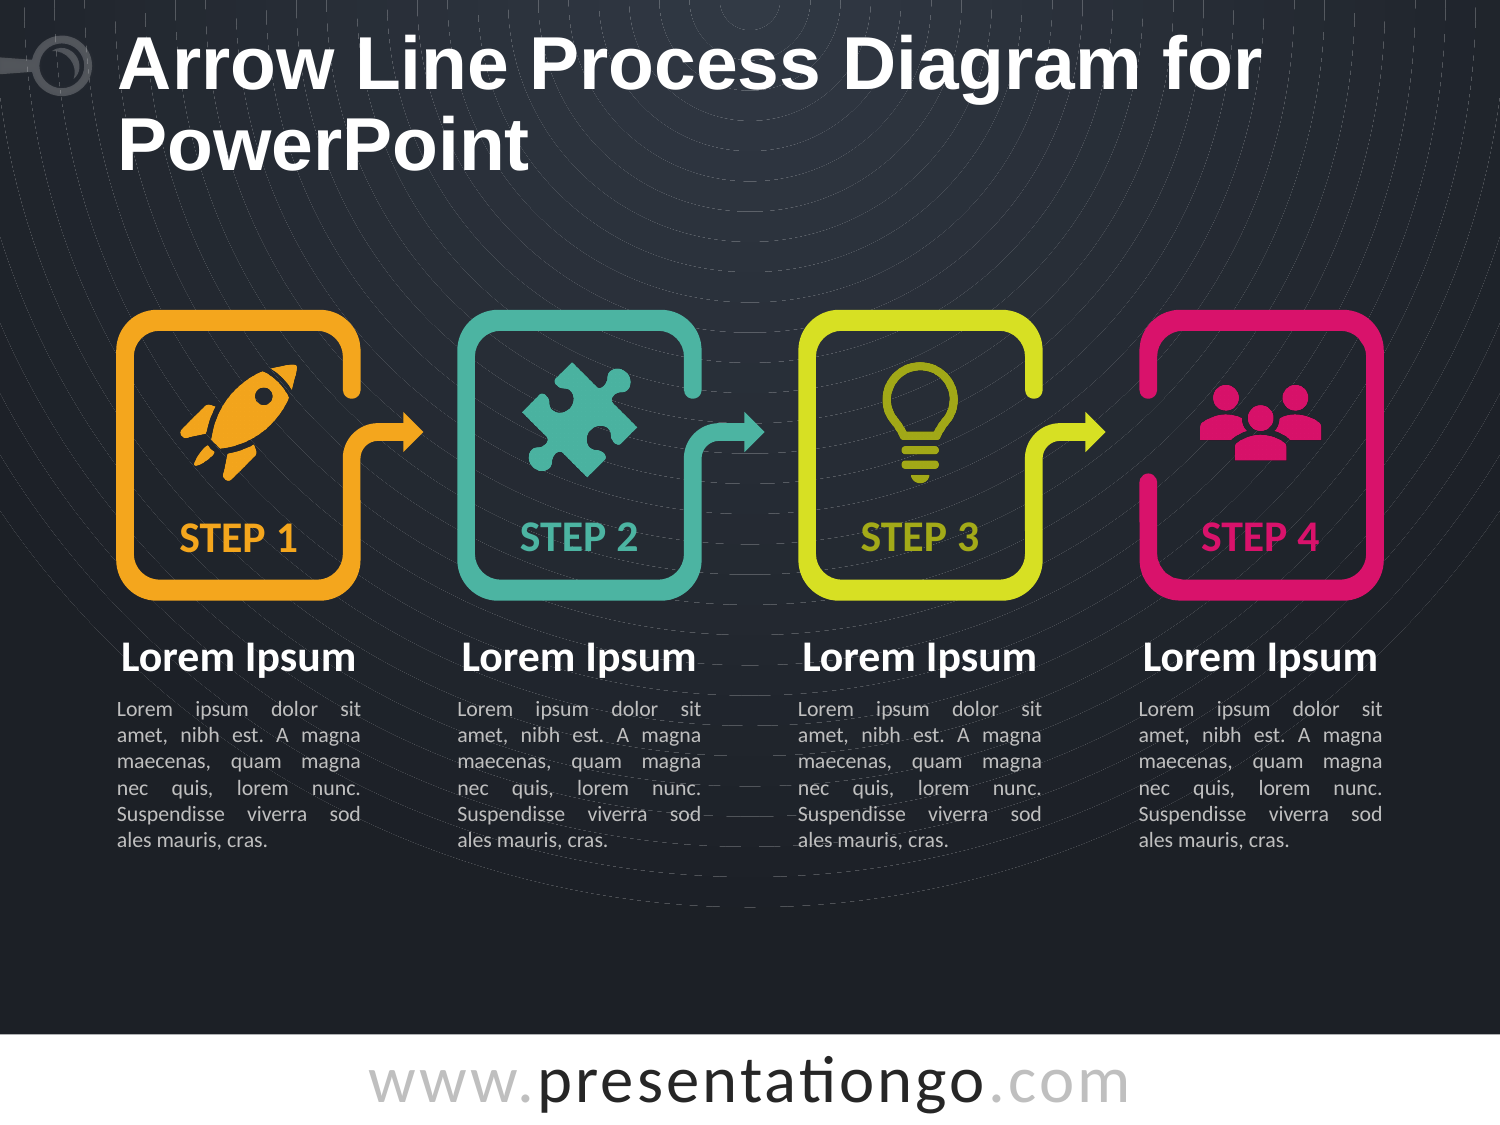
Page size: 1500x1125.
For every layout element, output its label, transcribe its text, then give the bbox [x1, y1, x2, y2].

text_box Step 4 [1186, 500, 1335, 568]
picture [850, 353, 990, 492]
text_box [1137, 619, 1384, 862]
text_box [456, 619, 702, 862]
text_box Step 1 [164, 501, 313, 569]
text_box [797, 619, 1043, 862]
picture [510, 353, 649, 492]
text_box Step 2 [505, 500, 654, 568]
text_box Step 3 [845, 500, 995, 568]
title Arrow Line Process Diagram for PowerPoint [103, 17, 1397, 139]
text_box [1138, 308, 1385, 602]
text_box [115, 308, 425, 602]
text_box [456, 308, 767, 602]
picture [1191, 353, 1330, 492]
picture [169, 353, 308, 492]
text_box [116, 619, 362, 862]
text_box [797, 308, 1108, 602]
